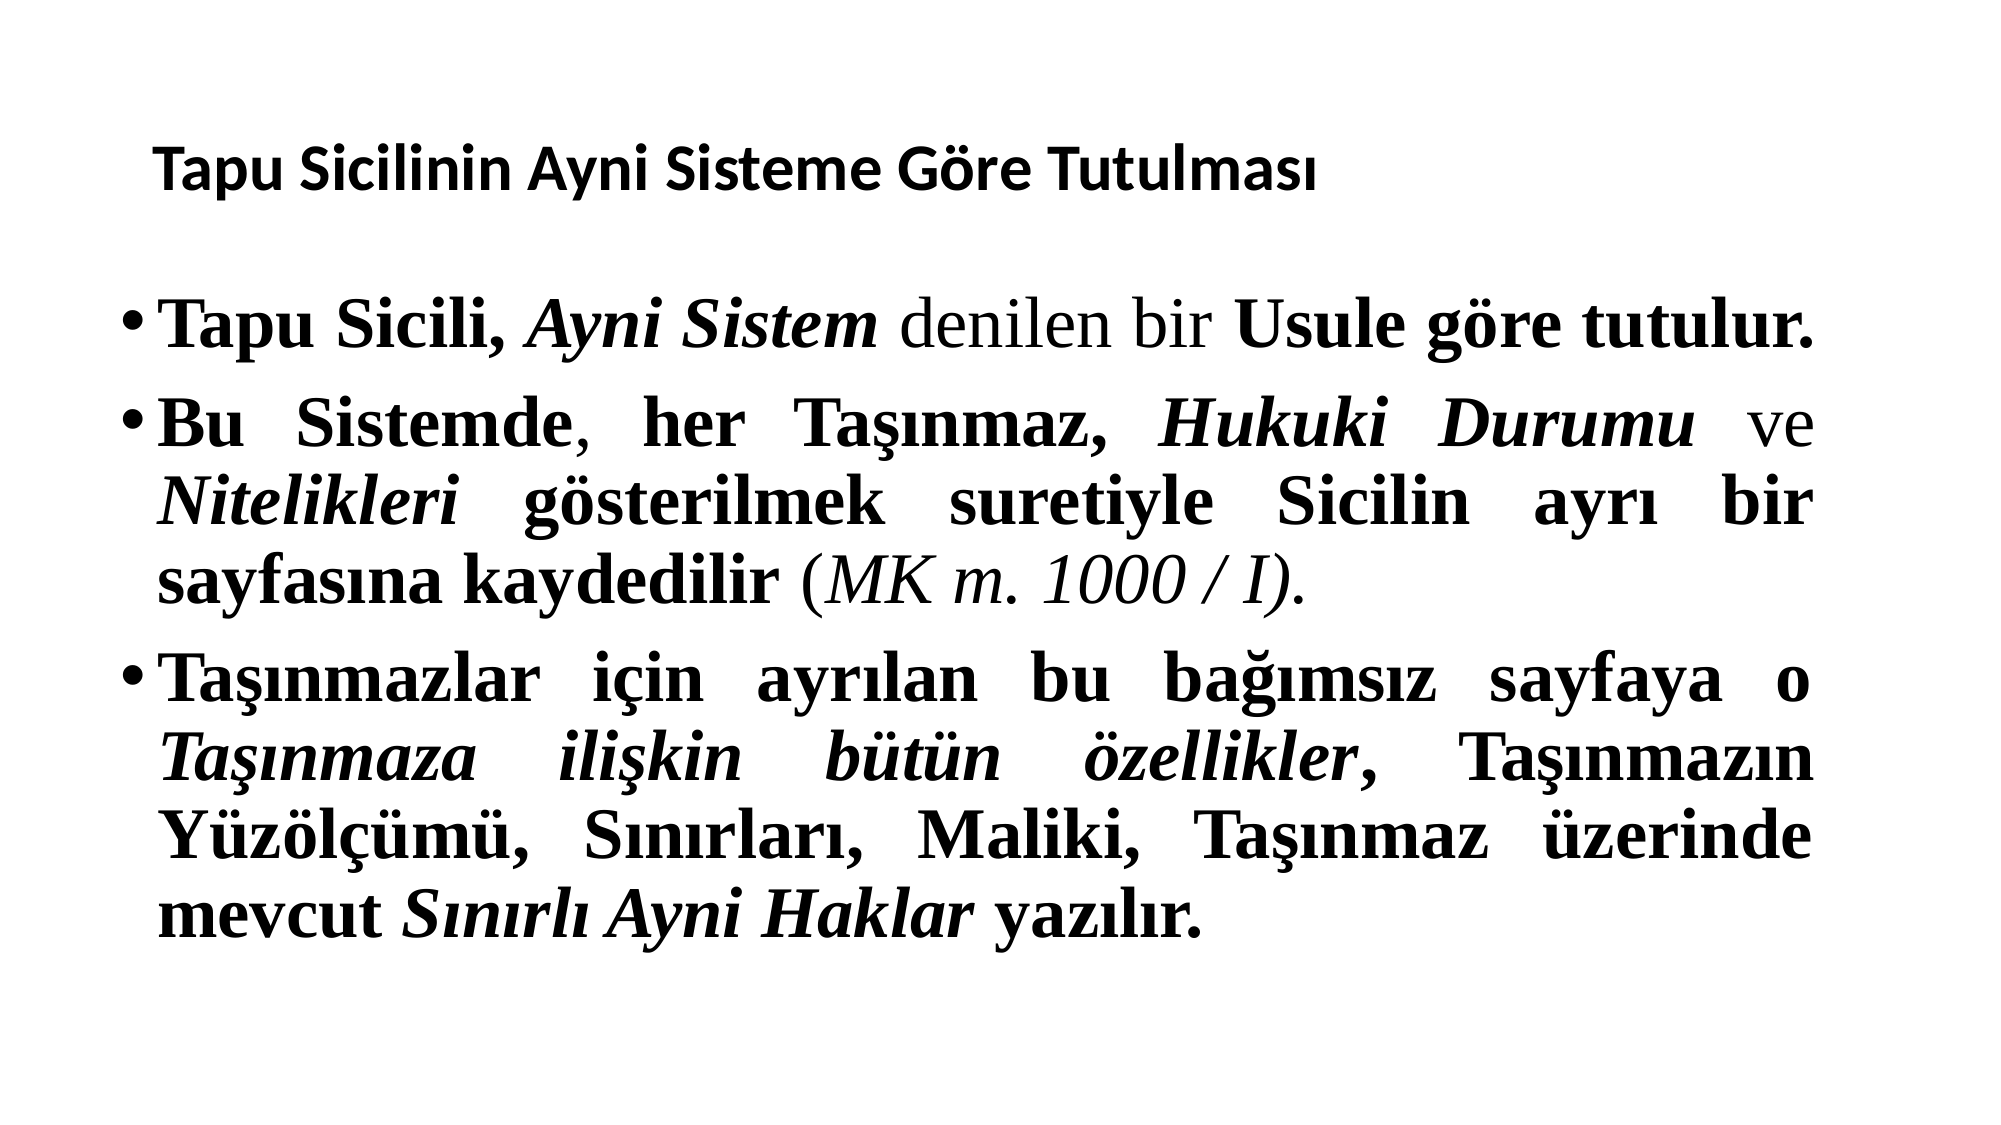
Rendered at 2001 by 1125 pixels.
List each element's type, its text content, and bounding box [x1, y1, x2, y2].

title Tapu Sicilinin Ayni Sisteme Göre Tutulması [137, 59, 1863, 278]
list Tapu Sicili, Ayni Sistem denilen bir Usule göre tutulur. Bu Sistemde, her Taşınmaz, Hukuki Durumu ve Nitelikleri gösterilmek suretiyle Sicilin ayrı bir sayfasına kaydedilir (MK m. 1000 / I). Taşınmazlar için ayrılan bu bağımsız sayfaya o Taşınmaza ilişkin bütün özellikler, Taşınmazın Yüzölçümü, Sınırları, Maliki, Taşınmaz üzerinde mevcut Sınırlı Ayni Haklar yazılır. [105, 277, 1831, 992]
